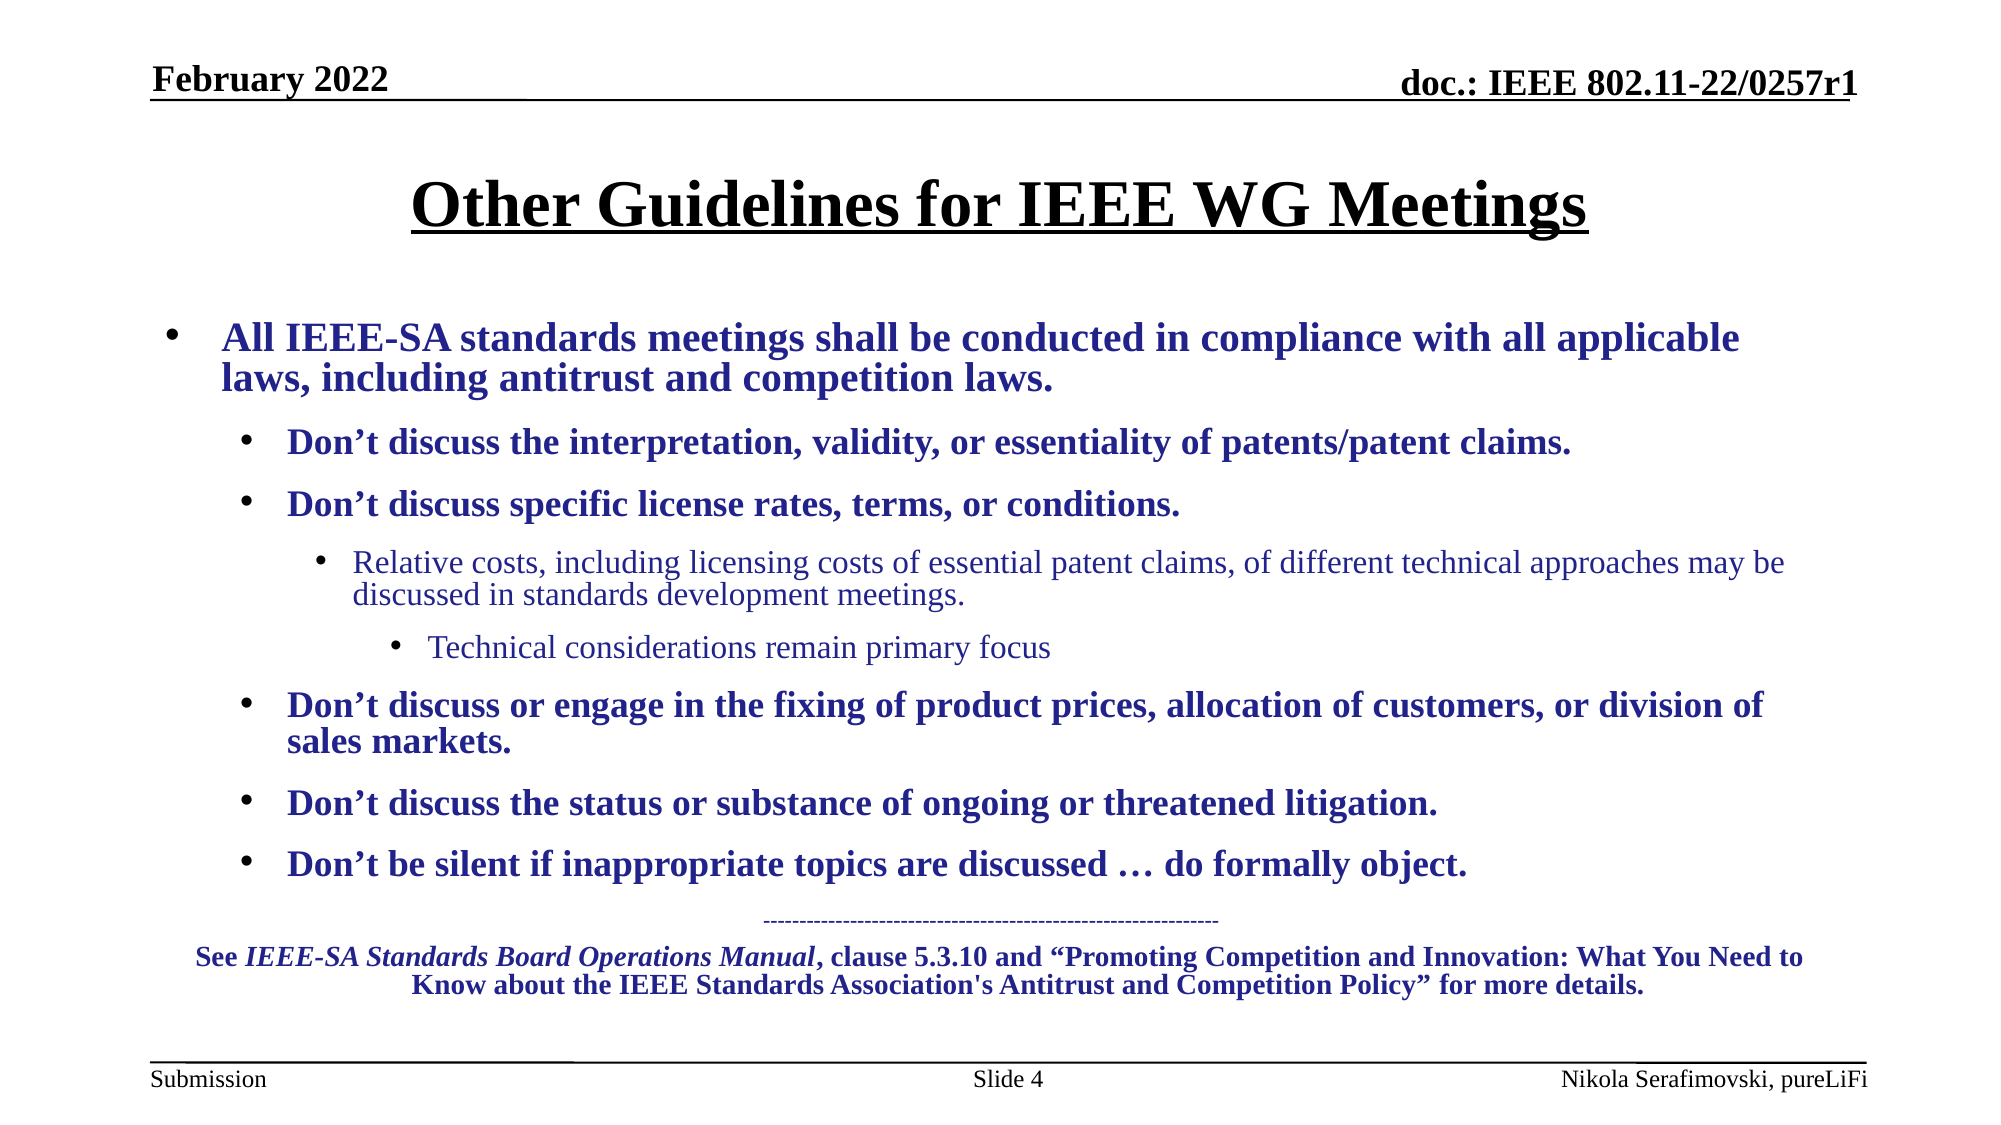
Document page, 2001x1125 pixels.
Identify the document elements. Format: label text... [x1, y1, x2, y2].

footer Nikola Serafimovski, pureLiFi [1171, 1061, 1869, 1093]
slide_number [152, 54, 563, 100]
slide_number Slide 4 [950, 1061, 1067, 1123]
title Other Guidelines for IEEE WG Meetings [149, 112, 1850, 278]
list All IEEE-SA standards meetings shall be conducted in compliance with all applicable laws, including antitrust and competition laws. Don’t discuss the interpretation, validity, or essentiality of patents/patent claims. Don’t discuss specific license rates, terms, or conditions. Relative costs, including licensing costs of essential patent claims, of different technical approaches may be discussed in standards development meetings. Technical considerations remain primary focus Don’t discuss or engage in the fixing of product prices, allocation of customers, or division of sales markets. Don’t discuss the status or substance of ongoing or threatened litigation. Don’t be silent if inappropriate topics are discussed … do formally object. --------------------------------------------------------------- See IEEE-SA Standards Board Operations Manual, clause 5.3.10 and “Promoting Competition and Innovation: What You Need to Know about the IEEE Standards Association's Antitrust and Competition Policy” for more details. [149, 278, 1850, 954]
